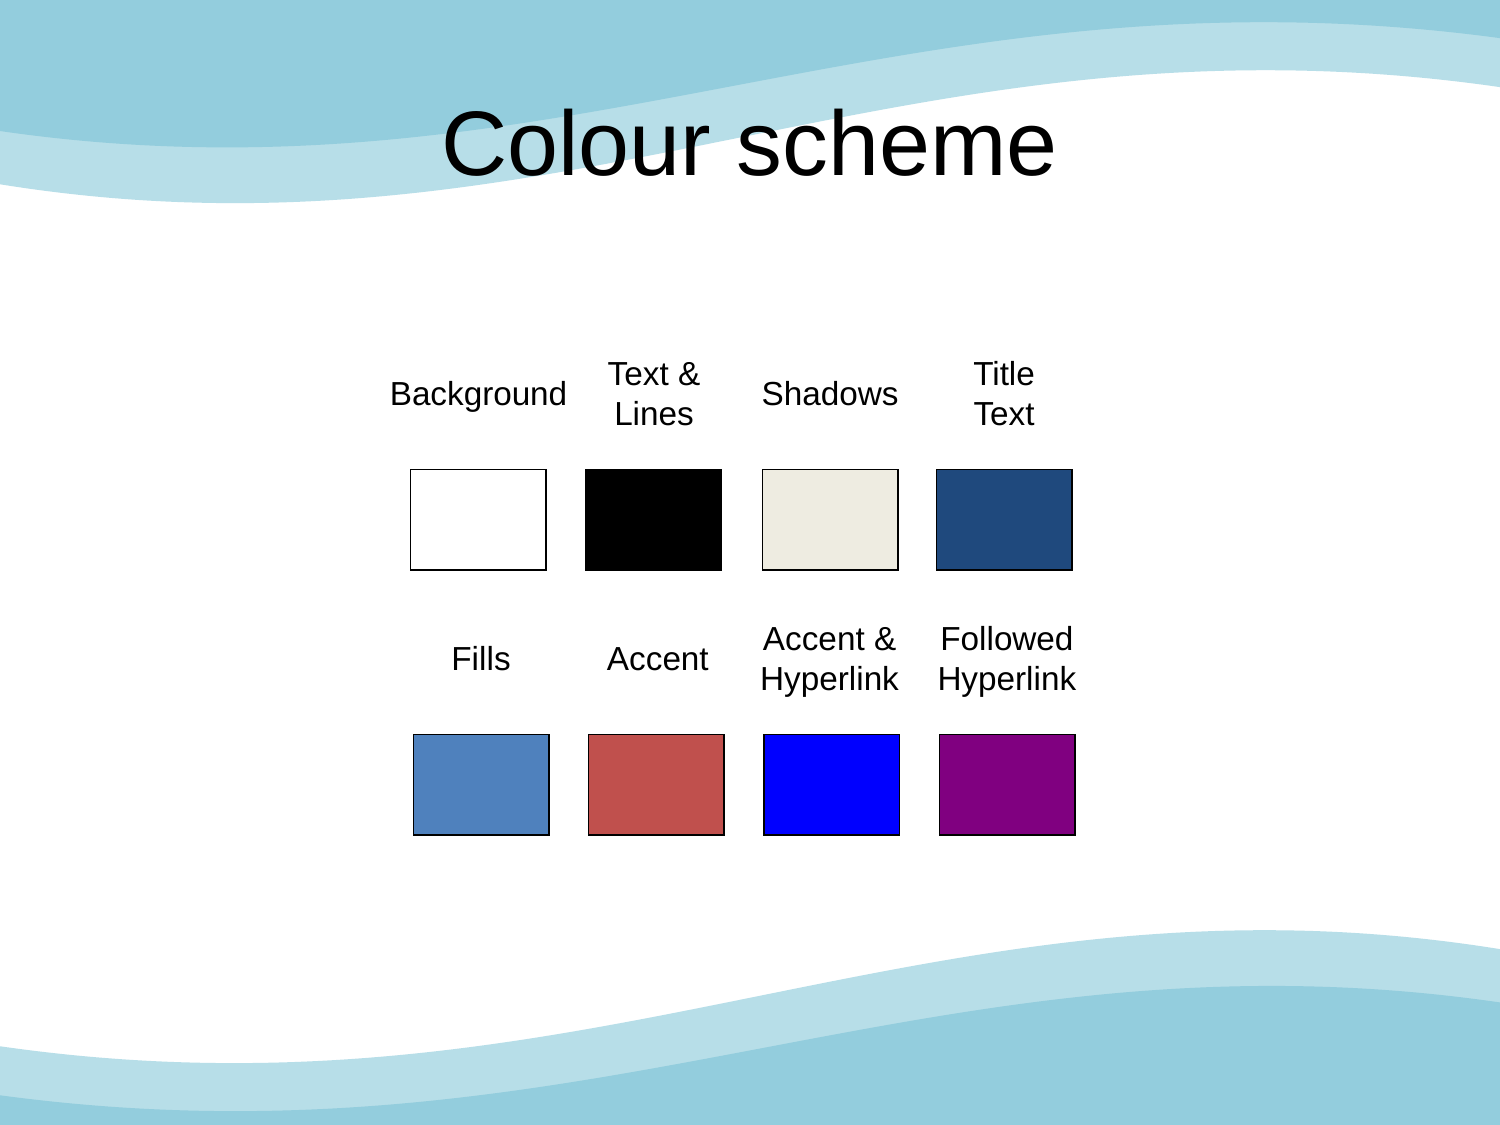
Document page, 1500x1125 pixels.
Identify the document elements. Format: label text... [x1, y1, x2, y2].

text_box [585, 469, 722, 570]
text_box Fills [436, 629, 526, 685]
text_box [939, 734, 1075, 835]
text_box Followed Hyperlink [922, 609, 1092, 704]
text_box [588, 734, 725, 835]
text_box Accent & Hyperlink [745, 609, 914, 705]
text_box [413, 734, 549, 835]
text_box [762, 469, 899, 570]
text_box Text & Lines [592, 344, 716, 440]
text_box Accent [592, 629, 724, 685]
text_box [763, 734, 900, 835]
text_box Shadows [746, 364, 914, 420]
text_box Title Text [958, 344, 1050, 440]
text_box [410, 469, 547, 570]
text_box Background [374, 364, 583, 420]
text_box [936, 469, 1073, 570]
title Colour scheme [75, 45, 1425, 233]
